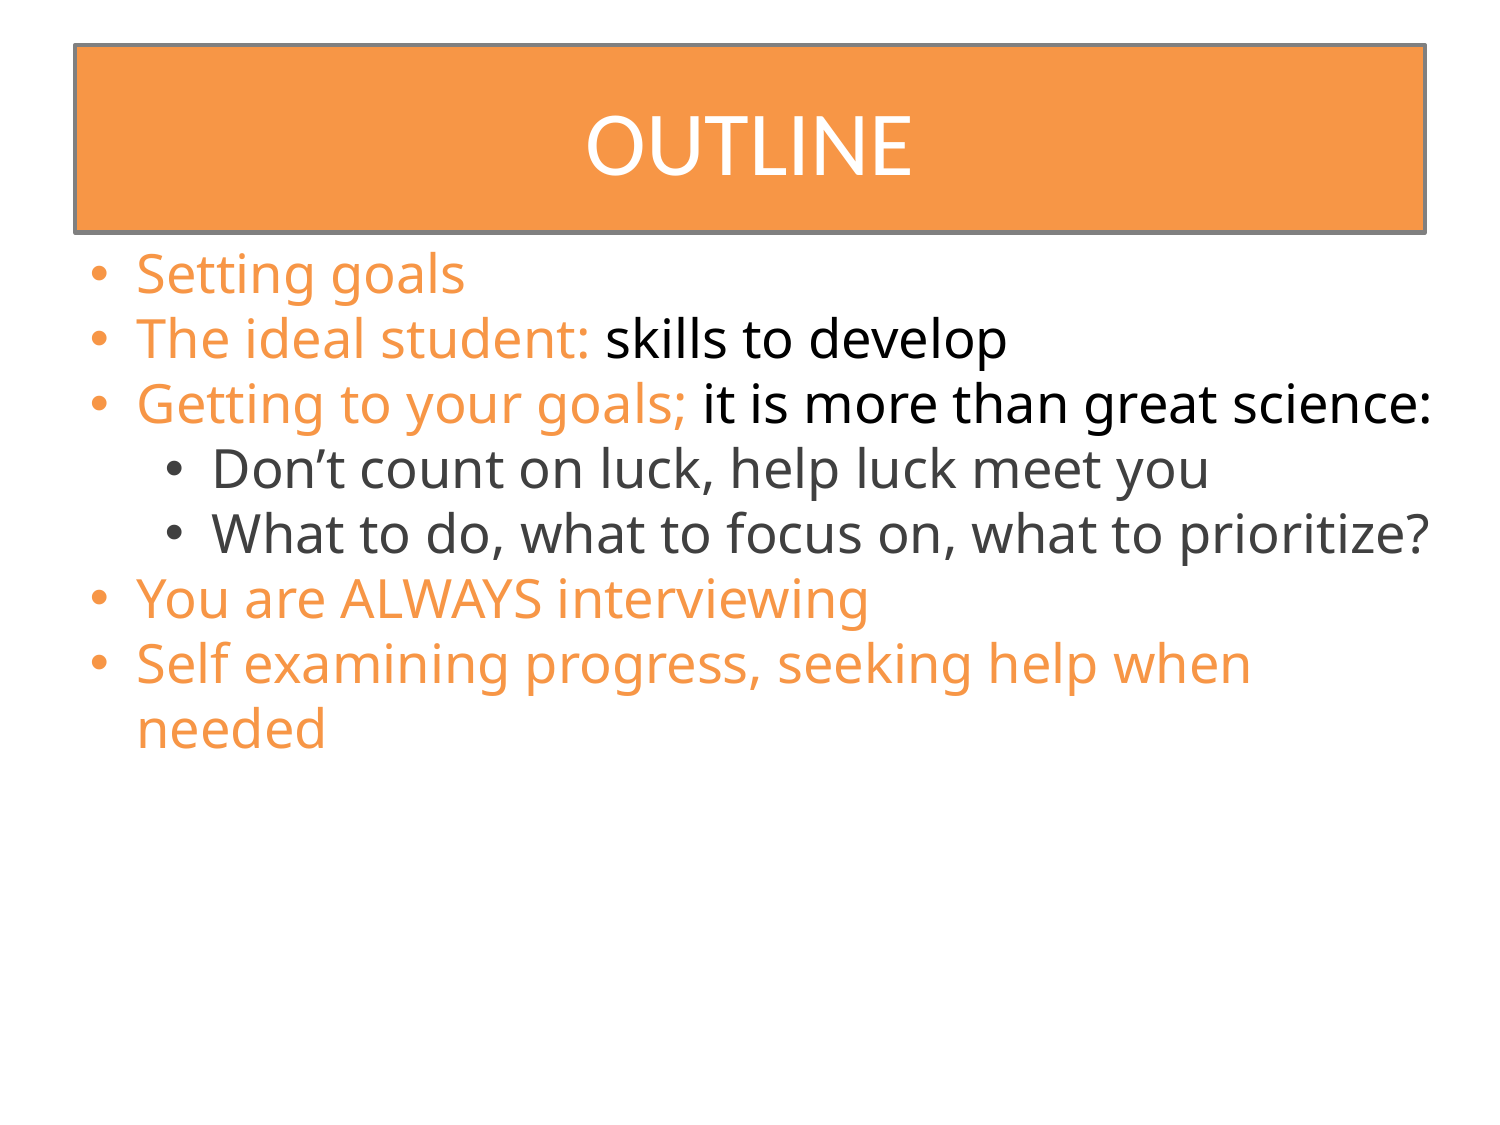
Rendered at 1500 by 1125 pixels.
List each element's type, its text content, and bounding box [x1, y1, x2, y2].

text_box Setting goals The ideal student: skills to develop Getting to your goals; it is more than great science: Don’t count on luck, help luck meet you What to do, what to focus on, what to prioritize? You are ALWAYS interviewing Self examining progress, seeking help when needed [75, 232, 1456, 832]
title OUTLINE [73, 43, 1427, 235]
